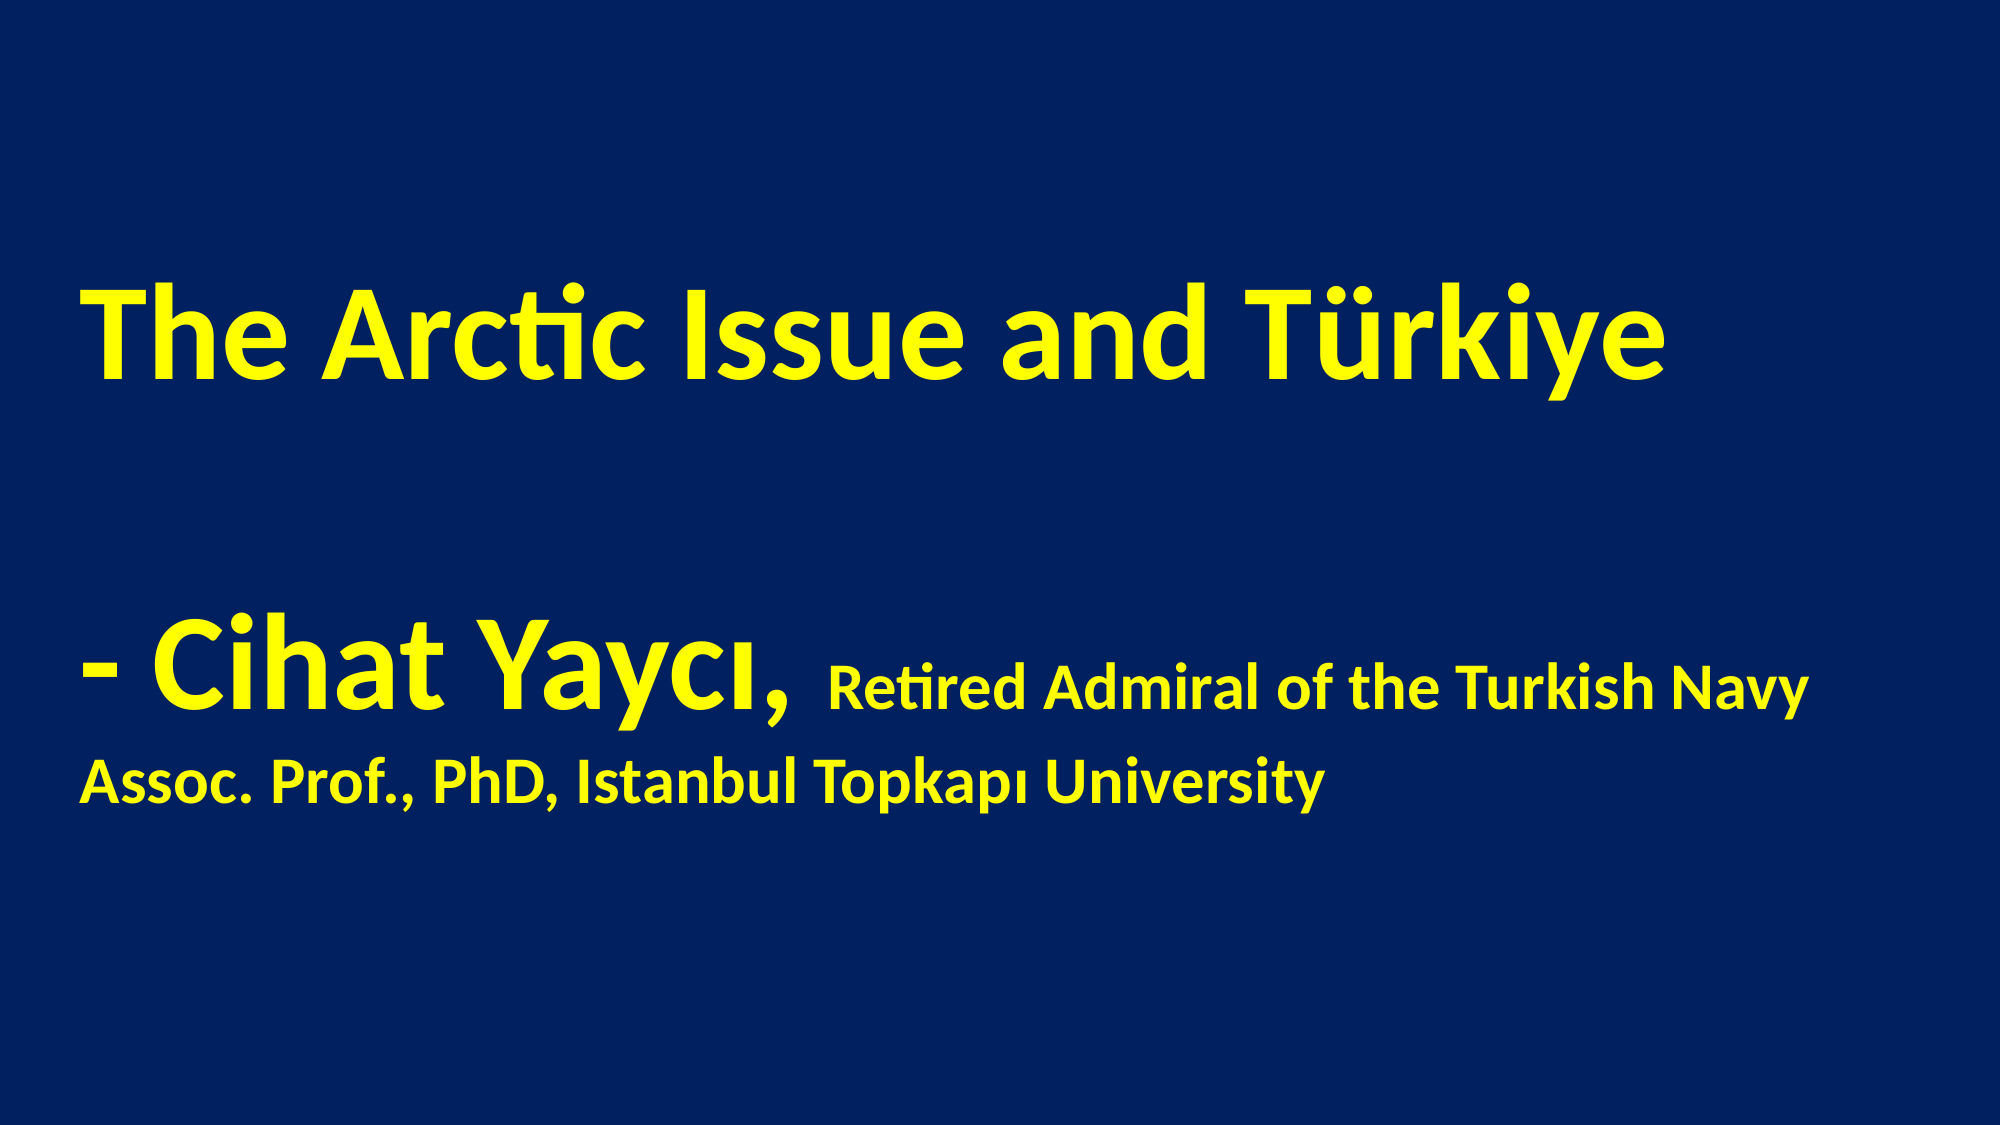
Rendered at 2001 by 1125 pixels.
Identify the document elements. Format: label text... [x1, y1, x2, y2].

text_box The Arctic Issue and Türkiye - Cihat Yaycı, Retired Admiral of the Turkish Navy Assoc. Prof., PhD, Istanbul Topkapı University [65, 234, 1826, 825]
